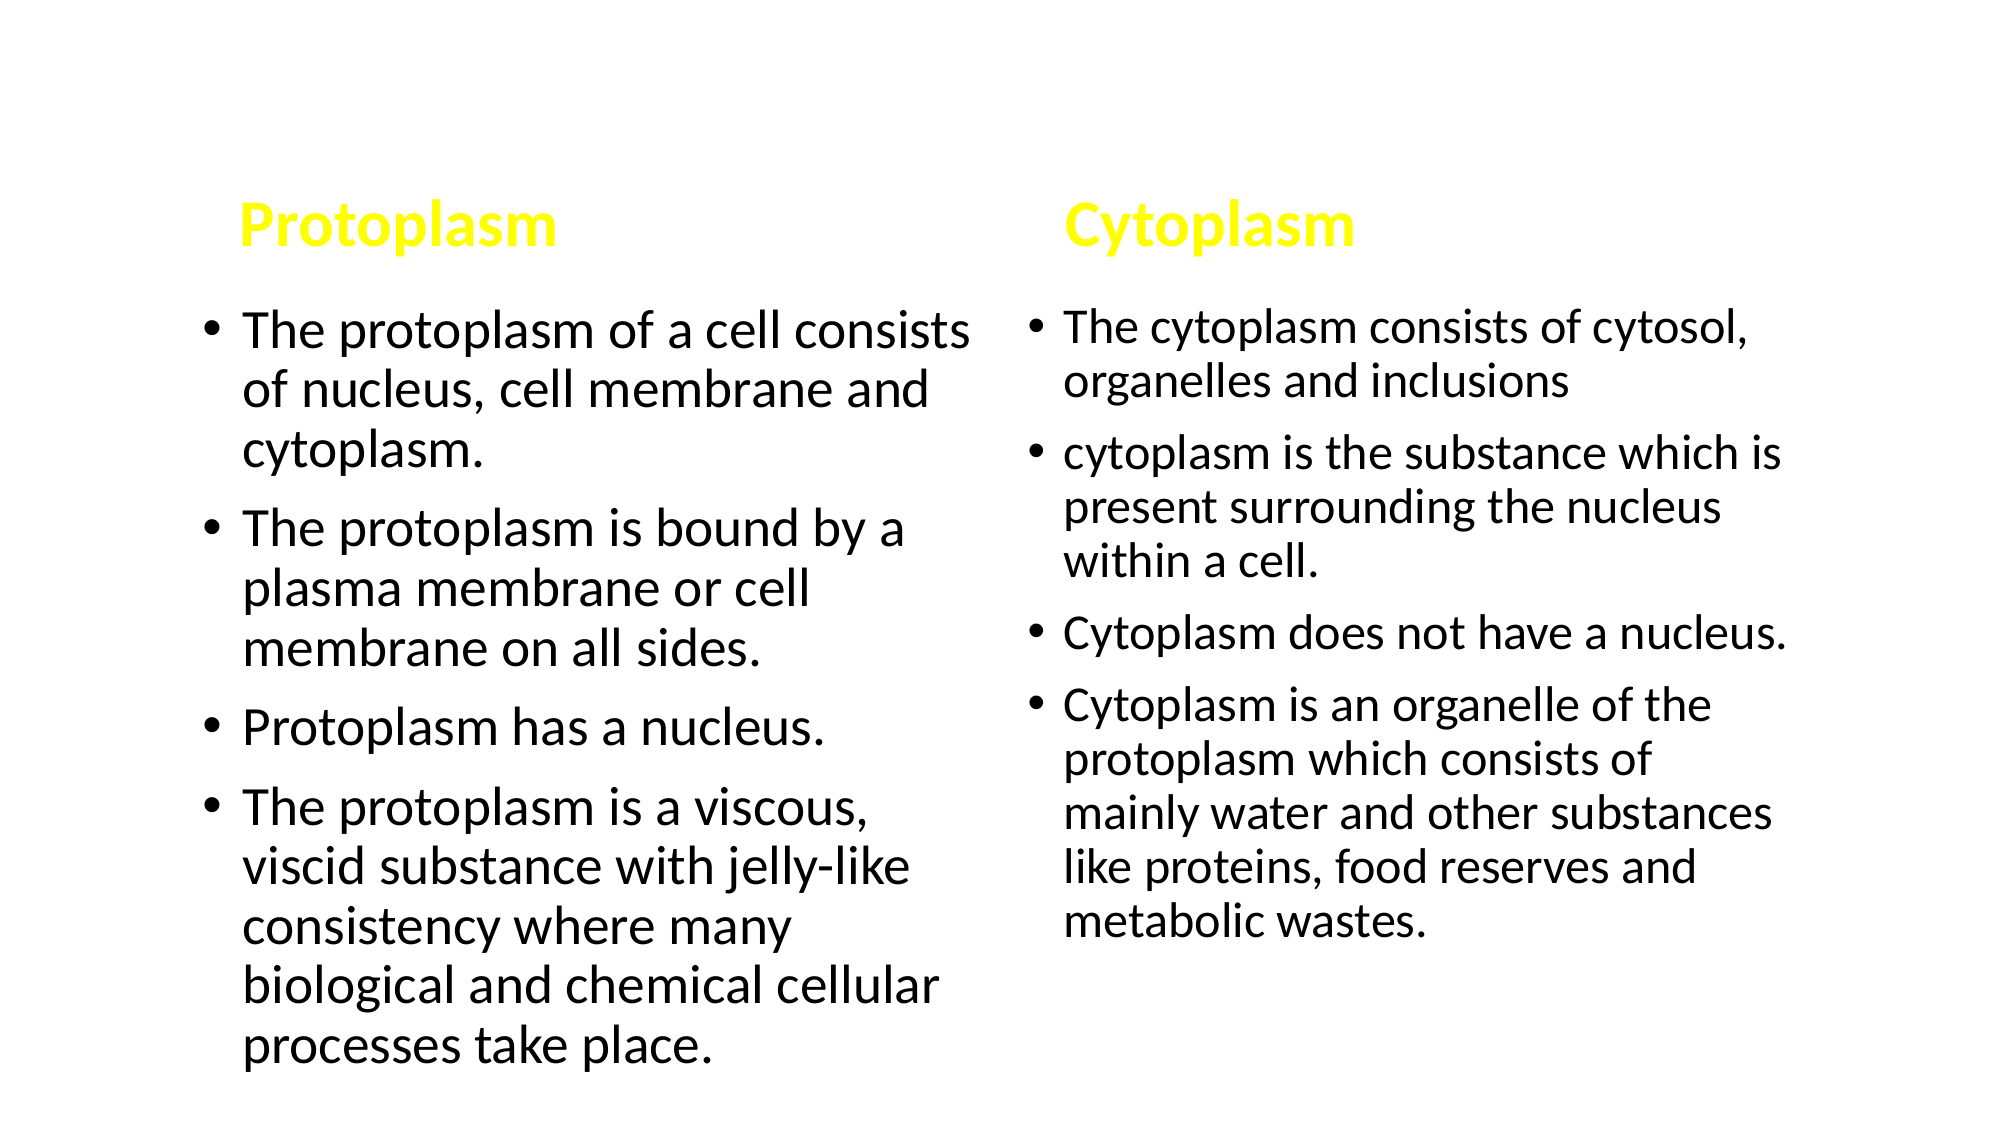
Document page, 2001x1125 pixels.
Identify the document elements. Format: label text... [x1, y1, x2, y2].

list The protoplasm of a cell consists of nucleus, cell membrane and cytoplasm. The protoplasm is bound by a plasma membrane or cell membrane on all sides. Protoplasm has a nucleus. The protoplasm is a viscous, viscid substance with jelly-like consistency where many biological and chemical cellular processes take place. [187, 293, 988, 1089]
list The cytoplasm consists of cytosol, organelles and inclusions cytoplasm is the substance which is present surrounding the nucleus within a cell. Cytoplasm does not have a nucleus. Cytoplasm is an organelle of the protoplasm which consists of mainly water and other substances like proteins, food reserves and metabolic wastes. [1012, 293, 1813, 1007]
list Protoplasm [224, 101, 988, 269]
list Cytoplasm [1050, 101, 1813, 269]
